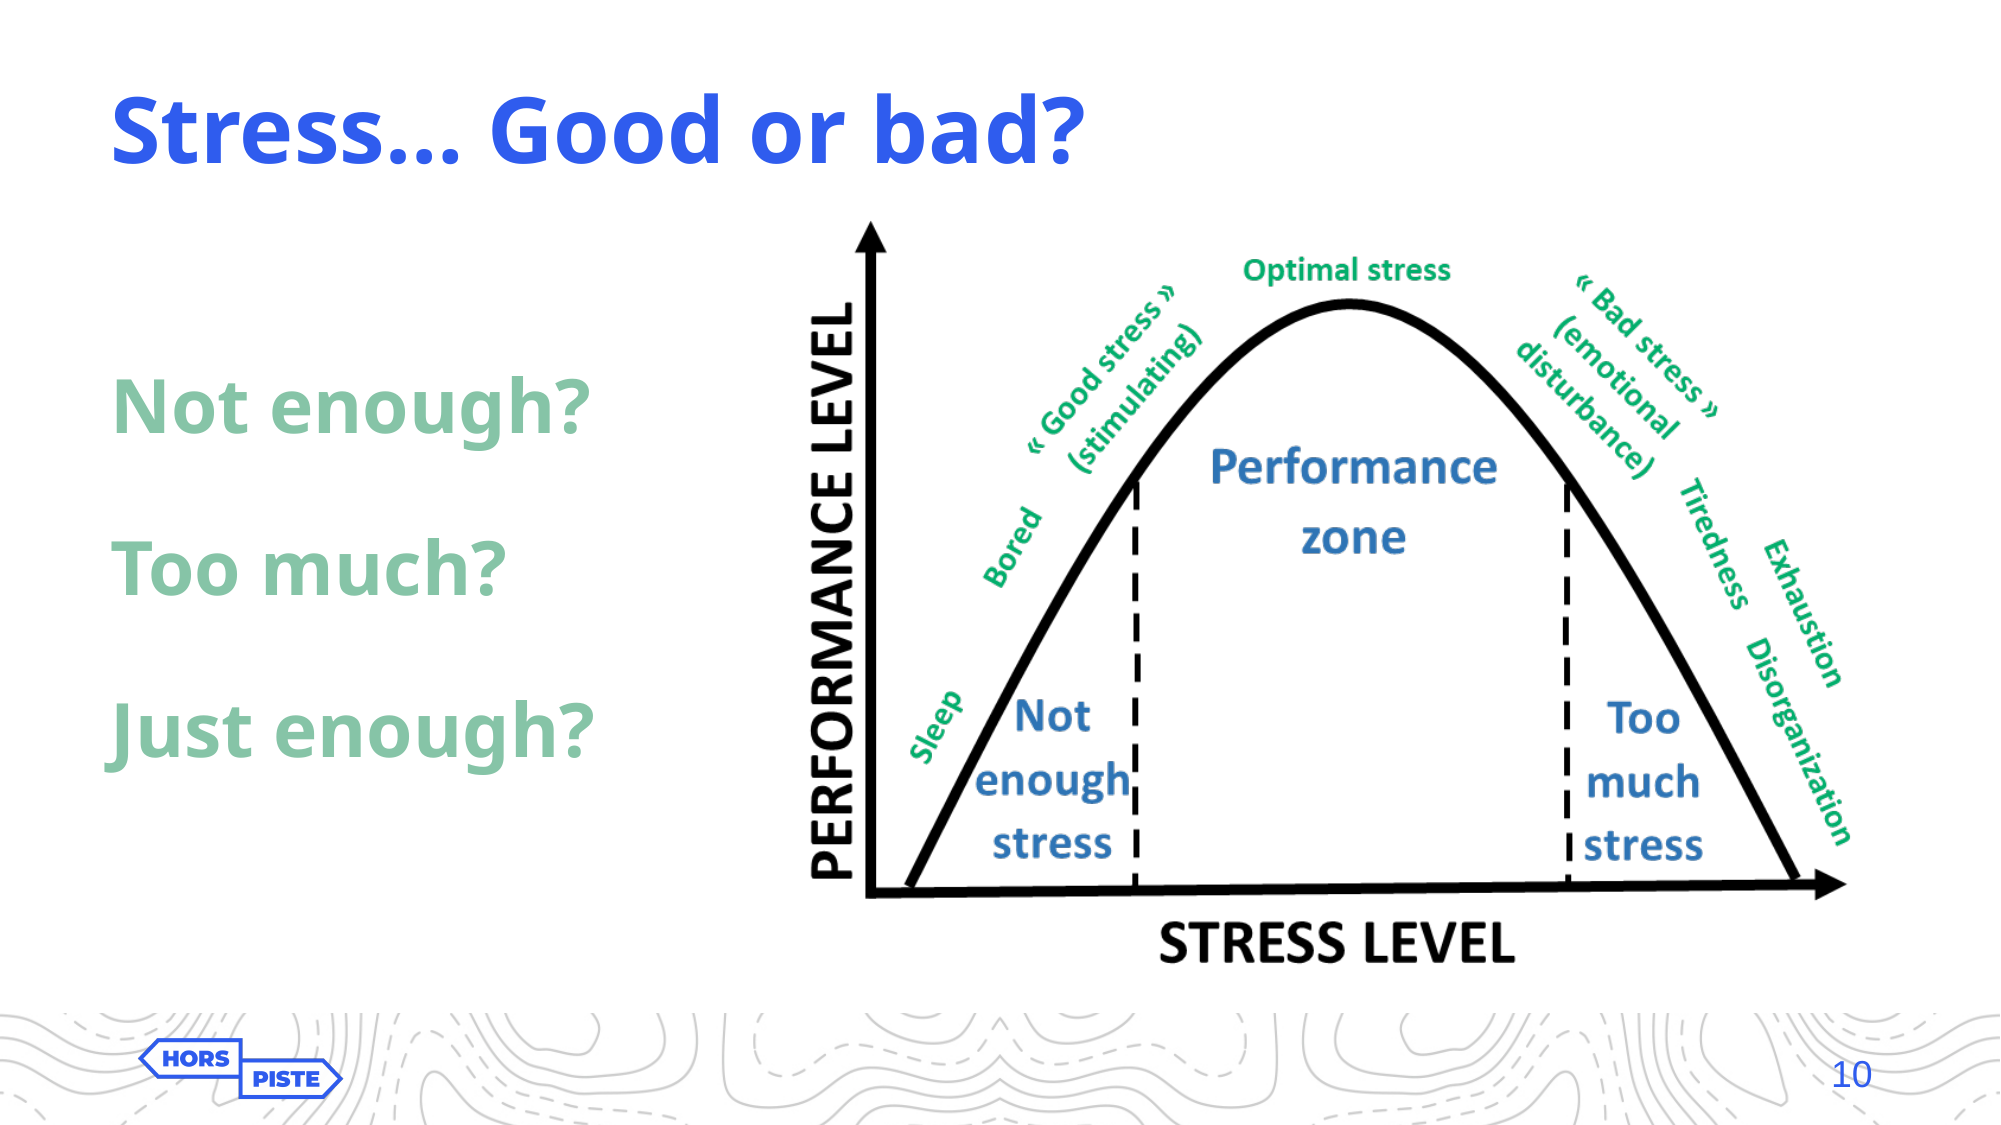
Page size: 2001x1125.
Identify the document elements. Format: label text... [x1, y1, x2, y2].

text_box Not enough? Too much? Just enough? [95, 300, 706, 842]
slide_number 10 [1437, 1042, 1888, 1103]
text_box Stress… Good or bad? [95, 54, 1821, 212]
picture [0, 188, 2000, 1125]
